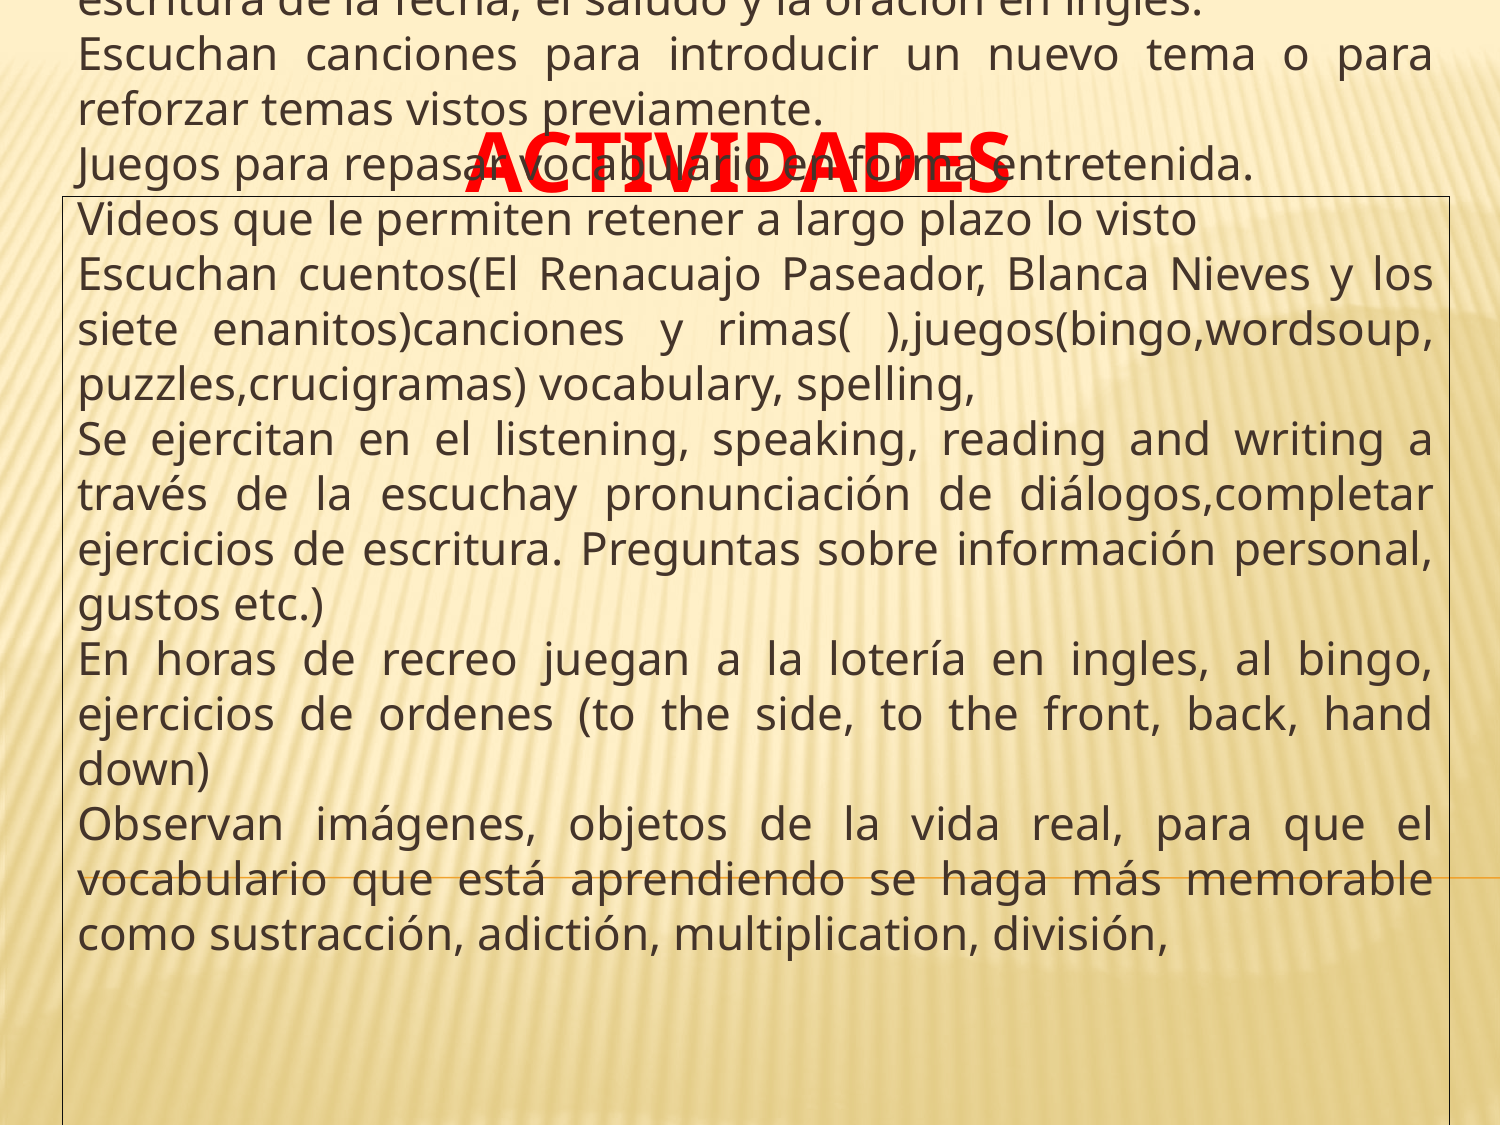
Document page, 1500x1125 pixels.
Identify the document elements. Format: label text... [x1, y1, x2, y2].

subtitle Desde el inicio de las clases los niños entran practicando la escritura de la fecha, el saludo y la oración en inglés. Escuchan canciones para introducir un nuevo tema o para reforzar temas vistos previamente. Juegos para repasar vocabulario en forma entretenida. Videos que le permiten retener a largo plazo lo visto Escuchan cuentos(El Renacuajo Paseador, Blanca Nieves y los siete enanitos)canciones y rimas( ),juegos(bingo,wordsoup, puzzles,crucigramas) vocabulary, spelling, Se ejercitan en el listening, speaking, reading and writing a través de la escuchay pronunciación de diálogos,completar ejercicios de escritura. Preguntas sobre información personal, gustos etc.) En horas de recreo juegan a la lotería en ingles, al bingo, ejercicios de ordenes (to the side, to the front, back, hand down) Observan imágenes, objetos de la vida real, para que el vocabulario que está aprendiendo se haga más memorable como sustracción, adictión, multiplication, división, [62, 196, 1450, 1125]
title ACTIVIDADES [112, 101, 1388, 196]
